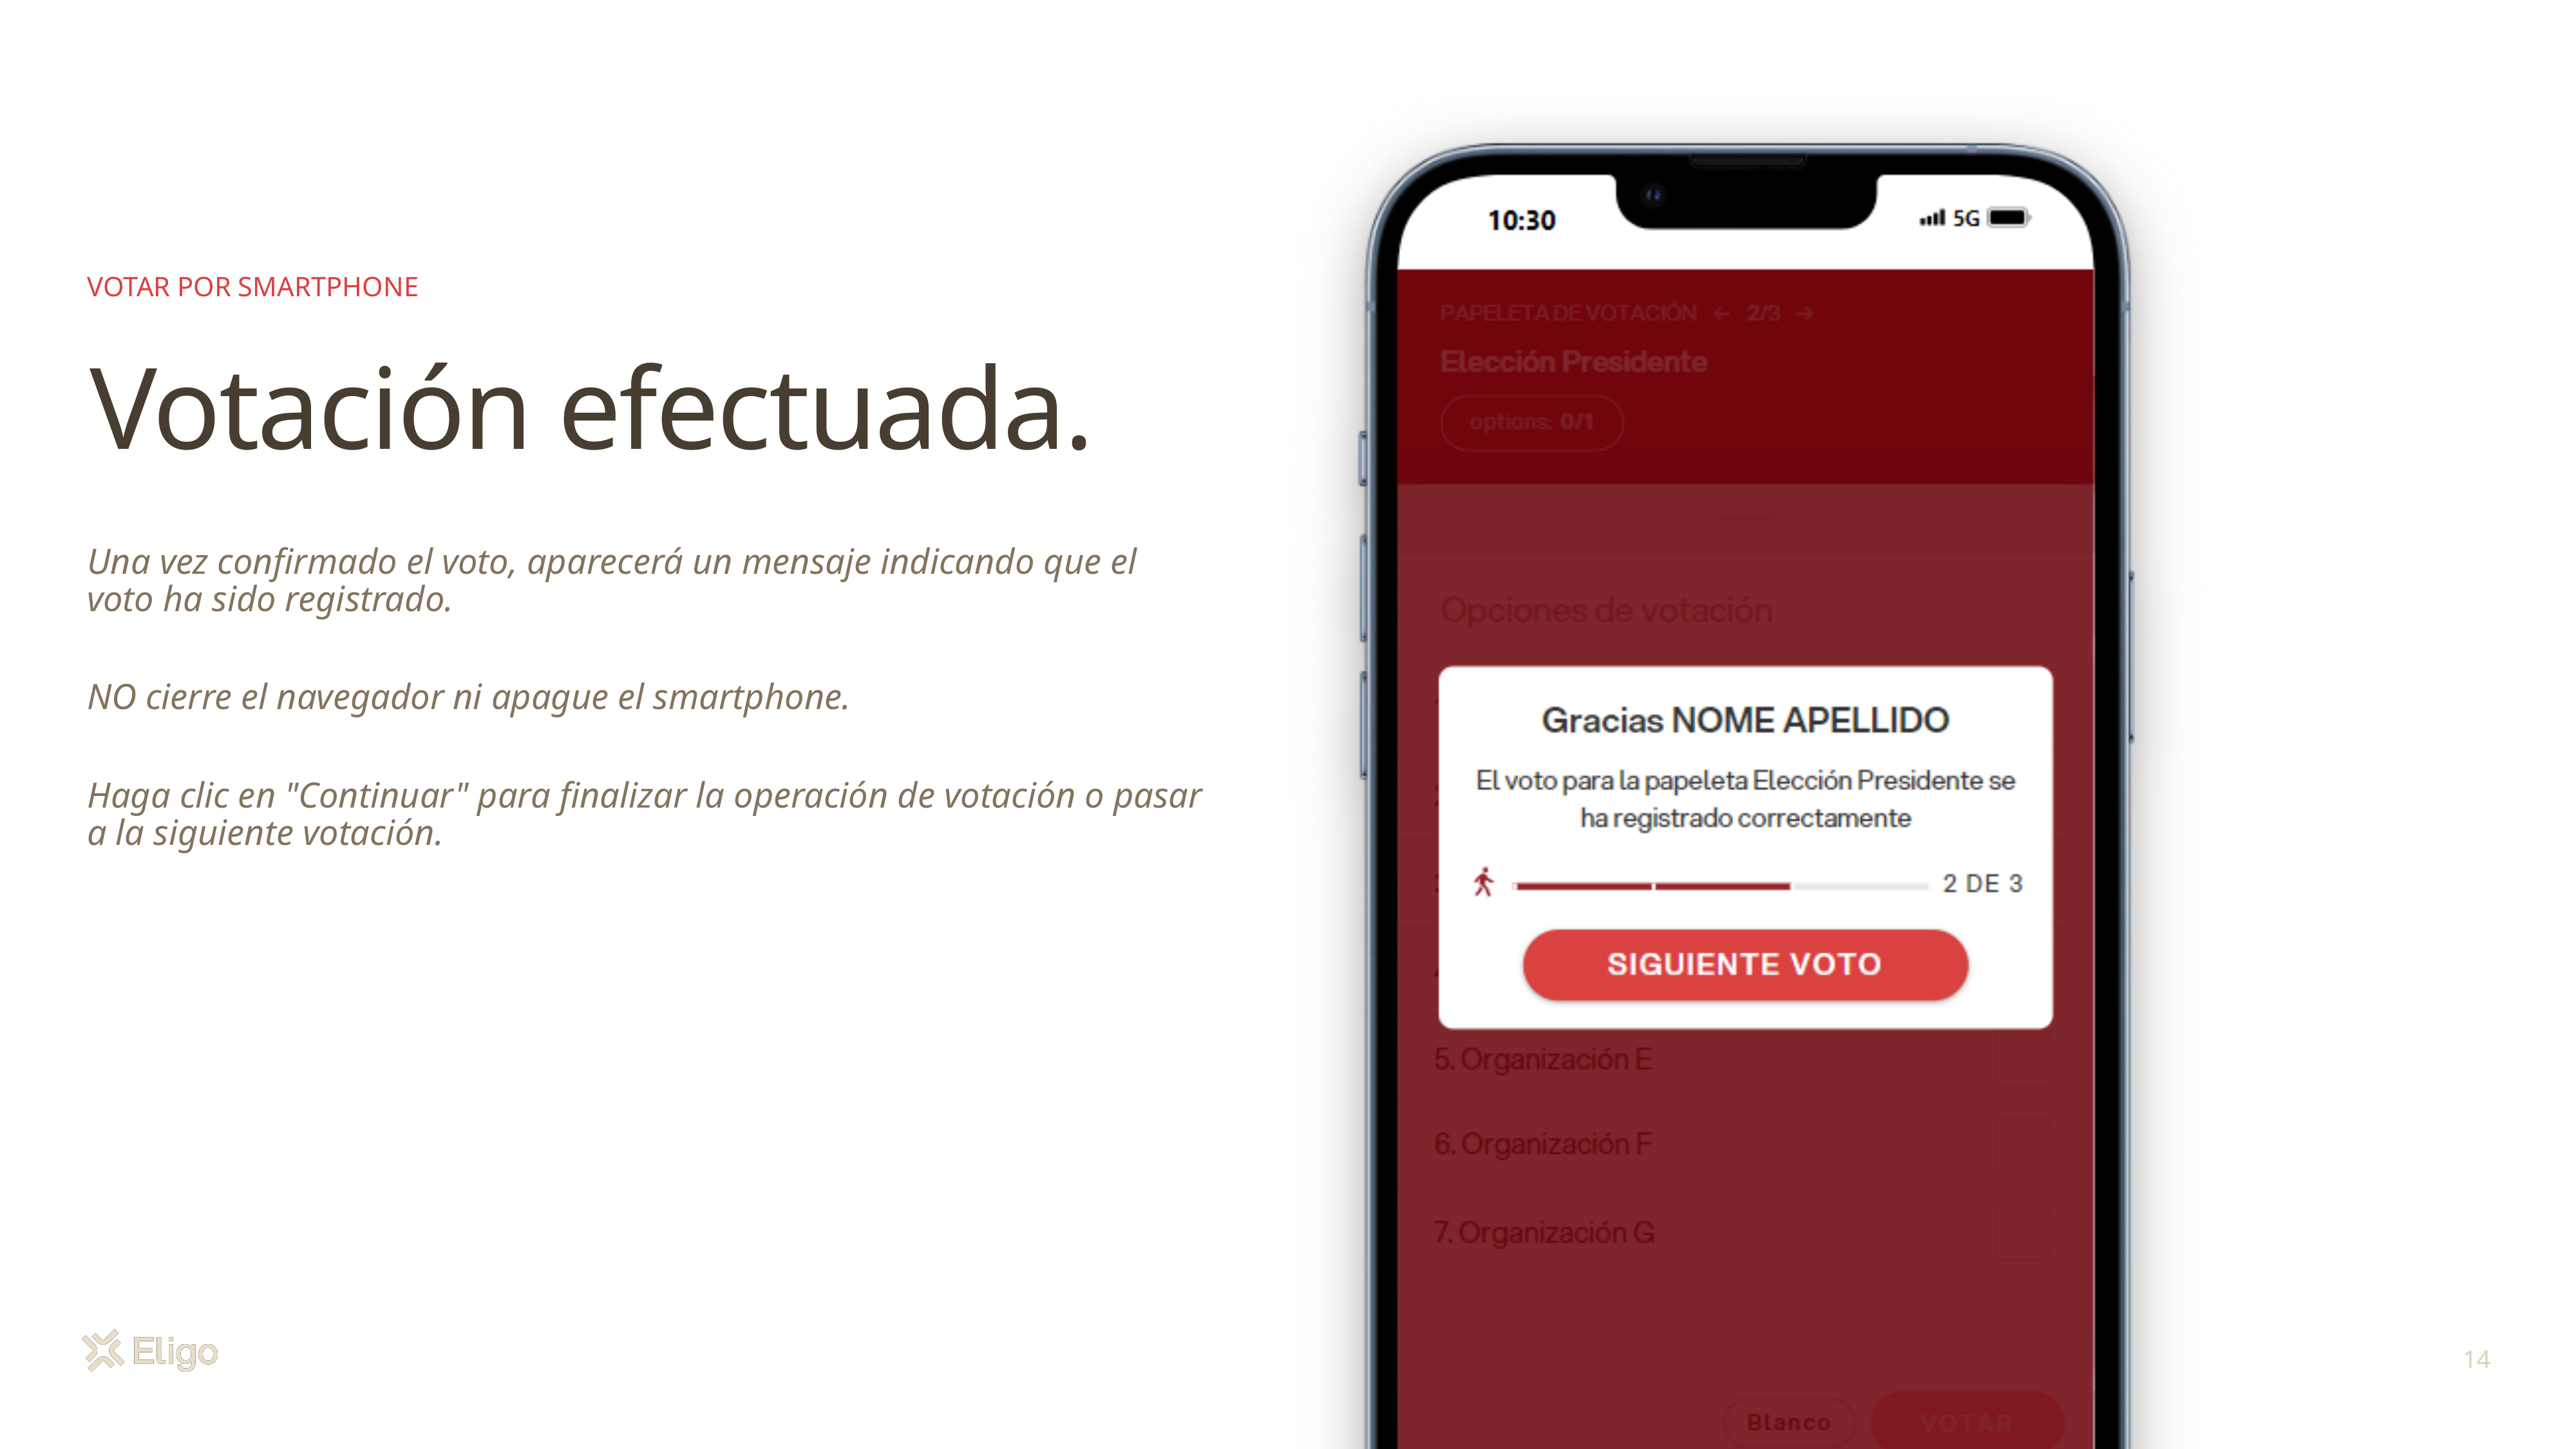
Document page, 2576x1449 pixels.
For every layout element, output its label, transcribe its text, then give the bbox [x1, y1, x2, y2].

list Una vez confirmado el voto, aparecerá un mensaje indicando que el voto ha sido registrado. NO cierre el navegador ni apague el smartphone. Haga clic en "Continuar" para finalizar la operación de votación o pasar a la siguiente votación. [79, 536, 1215, 1383]
list votar por smartphone [79, 261, 643, 333]
list Votación efectuada. [82, 365, 1212, 536]
picture [82, 1329, 218, 1372]
picture [1268, 93, 2254, 1449]
slide_number 14 [2453, 1334, 2499, 1385]
